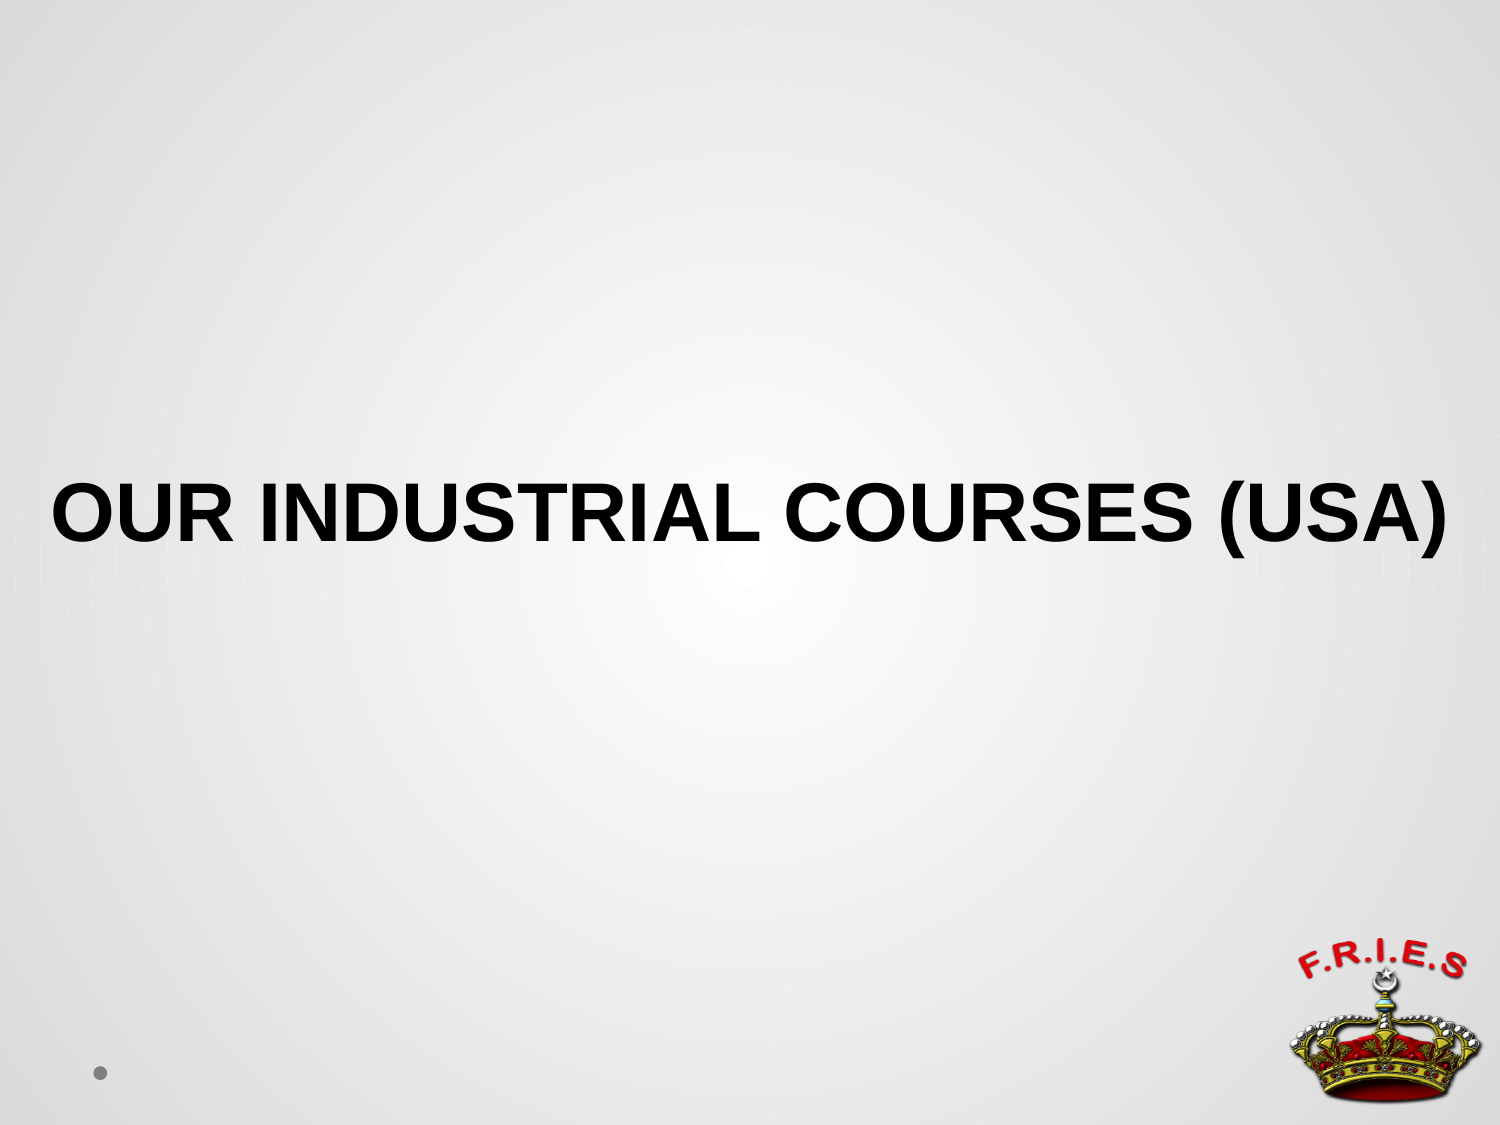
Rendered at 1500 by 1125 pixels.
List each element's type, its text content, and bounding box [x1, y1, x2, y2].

text_box OUR INDUSTRIAL COURSES (USA) [0, 451, 1500, 566]
picture [1269, 936, 1497, 1125]
